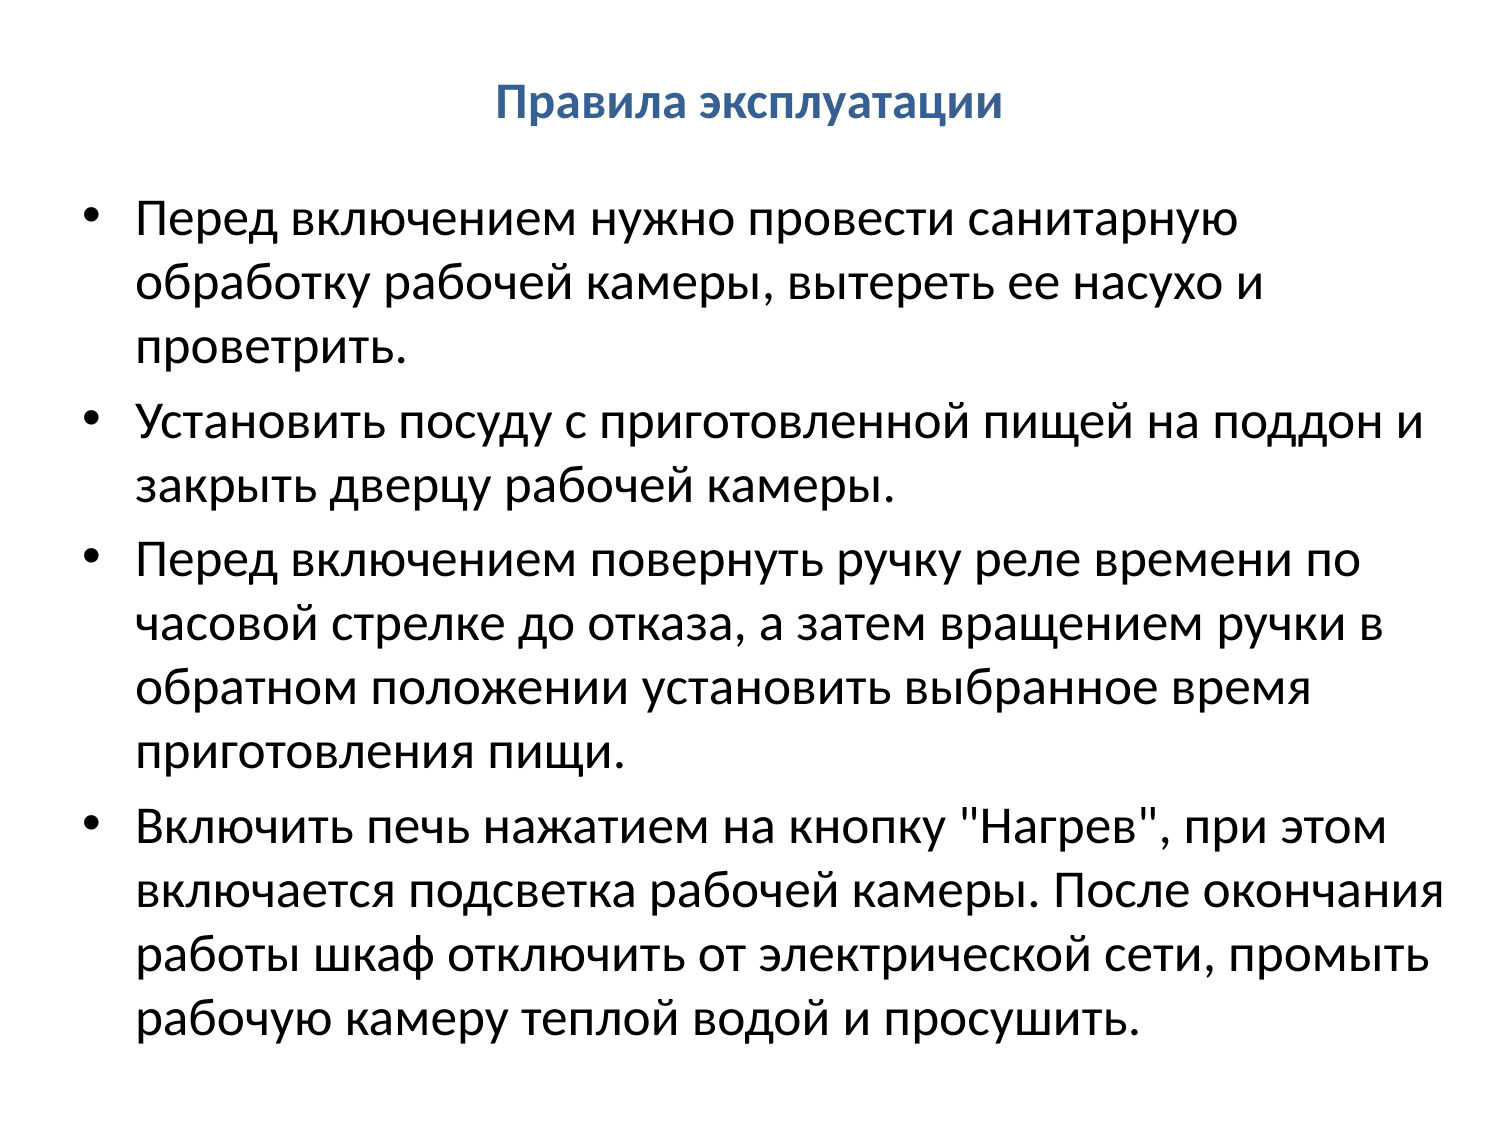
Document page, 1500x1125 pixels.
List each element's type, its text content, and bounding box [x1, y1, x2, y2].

title Правила эксплуатации [103, 59, 1397, 137]
list Перед включением нужно провести санитарную обработку рабочей камеры, вытереть ее насухо и проветрить. Установить посуду с приготовленной пищей на поддон и закрыть дверцу рабочей камеры. Перед включением повернуть ручку реле времени по часовой стрелке до отказа, а затем вращением ручки в обратном положении установить выбранное время приготовления пищи. Включить печь нажатием на кнопку "Нагрев", при этом включается подсветка рабочей камеры. После окончания работы шкаф отключить от электрической сети, промыть рабочую камеру теплой водой и просушить. [67, 174, 1465, 1077]
